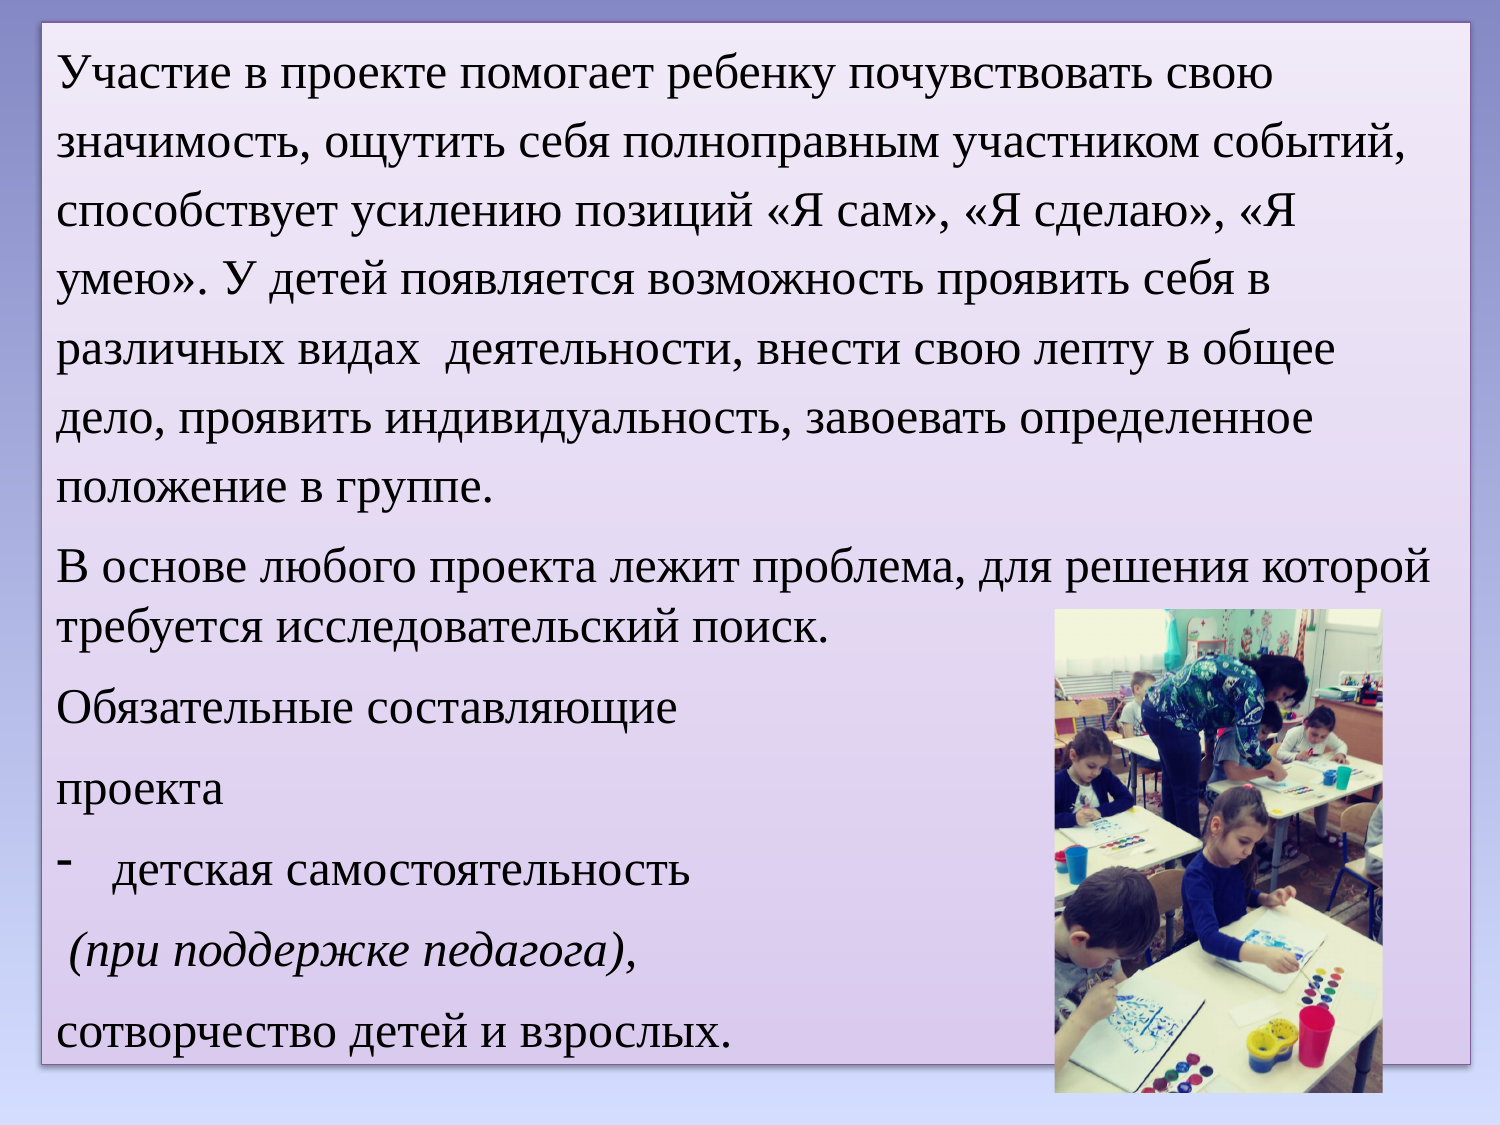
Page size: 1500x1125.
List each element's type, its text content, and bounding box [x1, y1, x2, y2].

picture [1054, 609, 1383, 1094]
text_box Участие в проекте помогает ребенку почувствовать свою значимость, ощутить себя полноправным участником событий, способствует усилению позиций «Я сам», «Я сделаю», «Я умею». У детей появляется возможность проявить себя в различных видах деятельности, внести свою лепту в общее дело, проявить индивидуальность, завоевать определенное положение в группе. В основе любого проекта лежит проблема, для решения которой требуется исследовательский поиск. Обязательные составляющие проекта детская самостоятельность (при поддержке педагога), сотворчество детей и взрослых. [41, 21, 1471, 1065]
